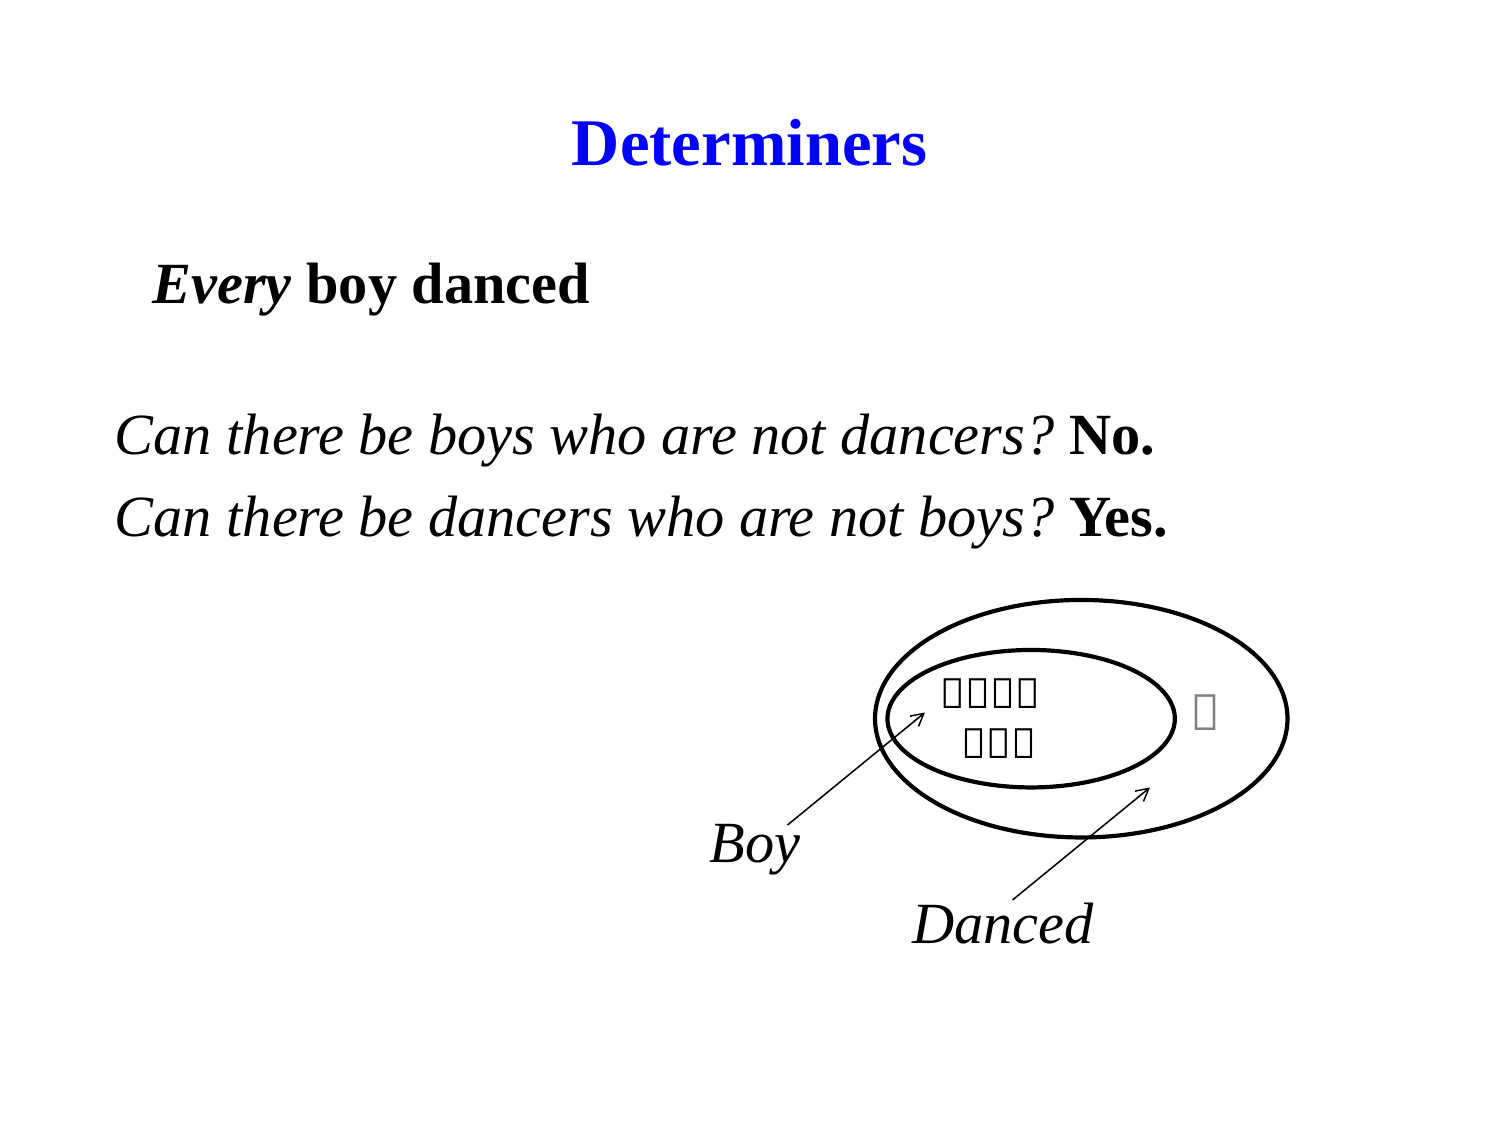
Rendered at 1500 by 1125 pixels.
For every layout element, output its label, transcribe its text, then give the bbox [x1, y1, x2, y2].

text_box [1088, 748, 1284, 832]
list Every boy danced Can there be boys who are not dancers? No. Can there be dancers who are not boys? Yes. Boy Danced [99, 237, 1413, 1025]
text_box [873, 597, 1274, 710]
text_box [952, 647, 1110, 659]
text_box   [924, 659, 1175, 775]
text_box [1012, 787, 1151, 901]
text_box  [1175, 672, 1288, 748]
text_box [942, 775, 1120, 789]
text_box [886, 670, 924, 711]
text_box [787, 712, 926, 826]
text_box [929, 775, 1008, 832]
title Determiners [75, 45, 1425, 233]
